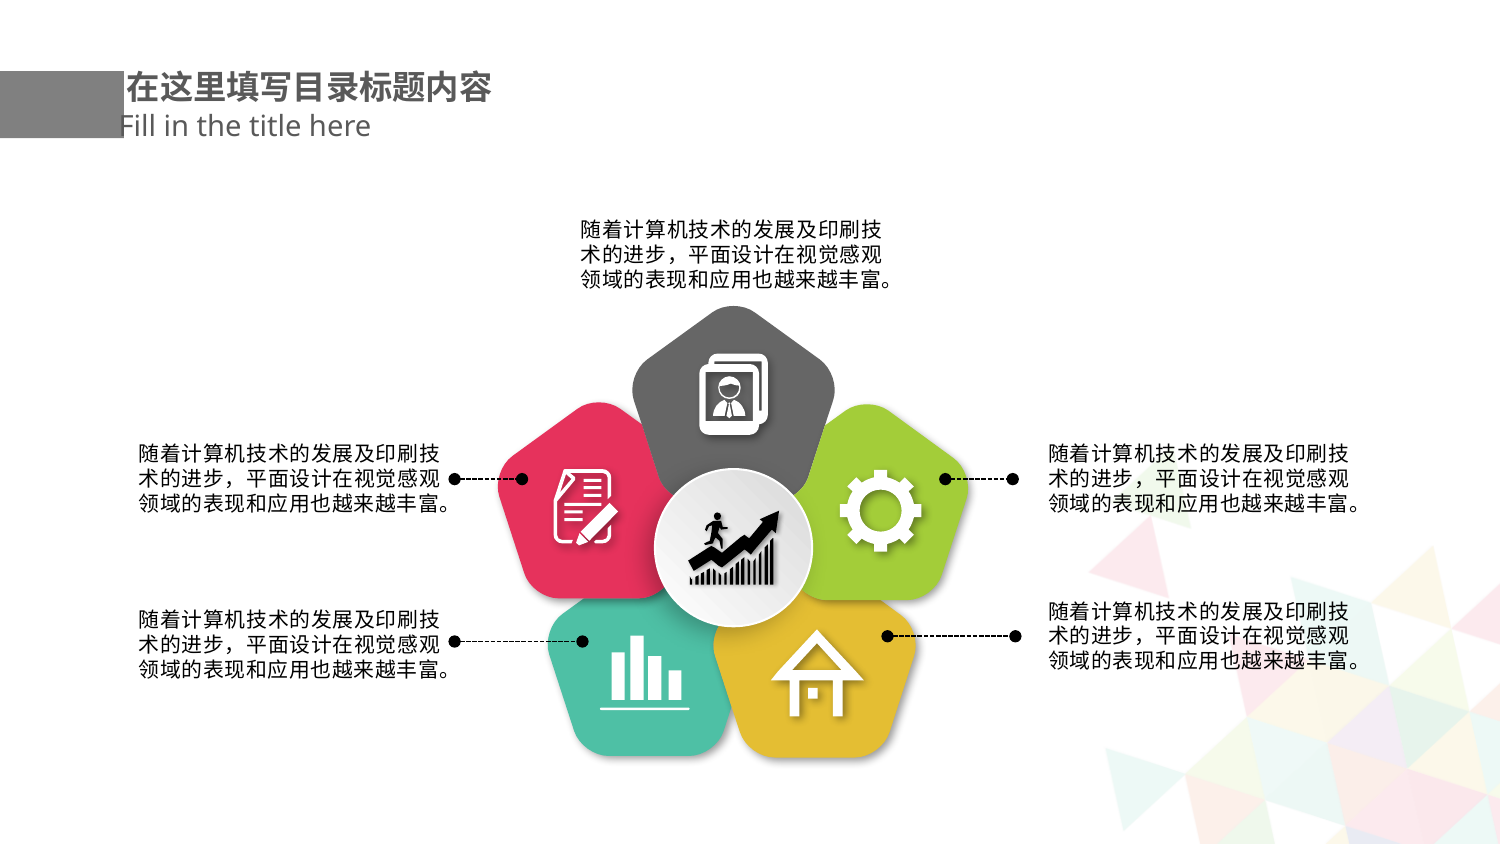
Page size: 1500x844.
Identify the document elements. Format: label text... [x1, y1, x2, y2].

text_box 随着计算机技术的发展及印刷技术的进步，平面设计在视觉感观领域的表现和应用也越来越丰富。 [1033, 590, 1365, 681]
text_box Fill in the title here [103, 99, 387, 150]
text_box [632, 305, 835, 468]
text_box [553, 469, 612, 544]
text_box 随着计算机技术的发展及印刷技术的进步，平面设计在视觉感观领域的表现和应用也越来越丰富。 [566, 209, 897, 299]
text_box 随着计算机技术的发展及印刷技术的进步，平面设计在视觉感观领域的表现和应用也越来越丰富。 [1033, 433, 1365, 524]
text_box [0, 70, 112, 139]
text_box 在这里填写目录标题内容 [112, 59, 538, 114]
text_box [712, 609, 917, 759]
text_box [497, 401, 655, 600]
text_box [654, 468, 813, 627]
text_box [770, 629, 864, 717]
text_box 随着计算机技术的发展及印刷技术的进步，平面设计在视觉感观领域的表现和应用也越来越丰富。 [123, 433, 455, 524]
text_box 随着计算机技术的发展及印刷技术的进步，平面设计在视觉感观领域的表现和应用也越来越丰富。 [123, 599, 455, 689]
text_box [599, 635, 691, 711]
text_box [576, 502, 619, 546]
text_box [699, 353, 768, 435]
text_box [839, 469, 922, 552]
text_box [810, 403, 969, 602]
picture [0, 0, 1500, 844]
text_box [547, 607, 730, 757]
